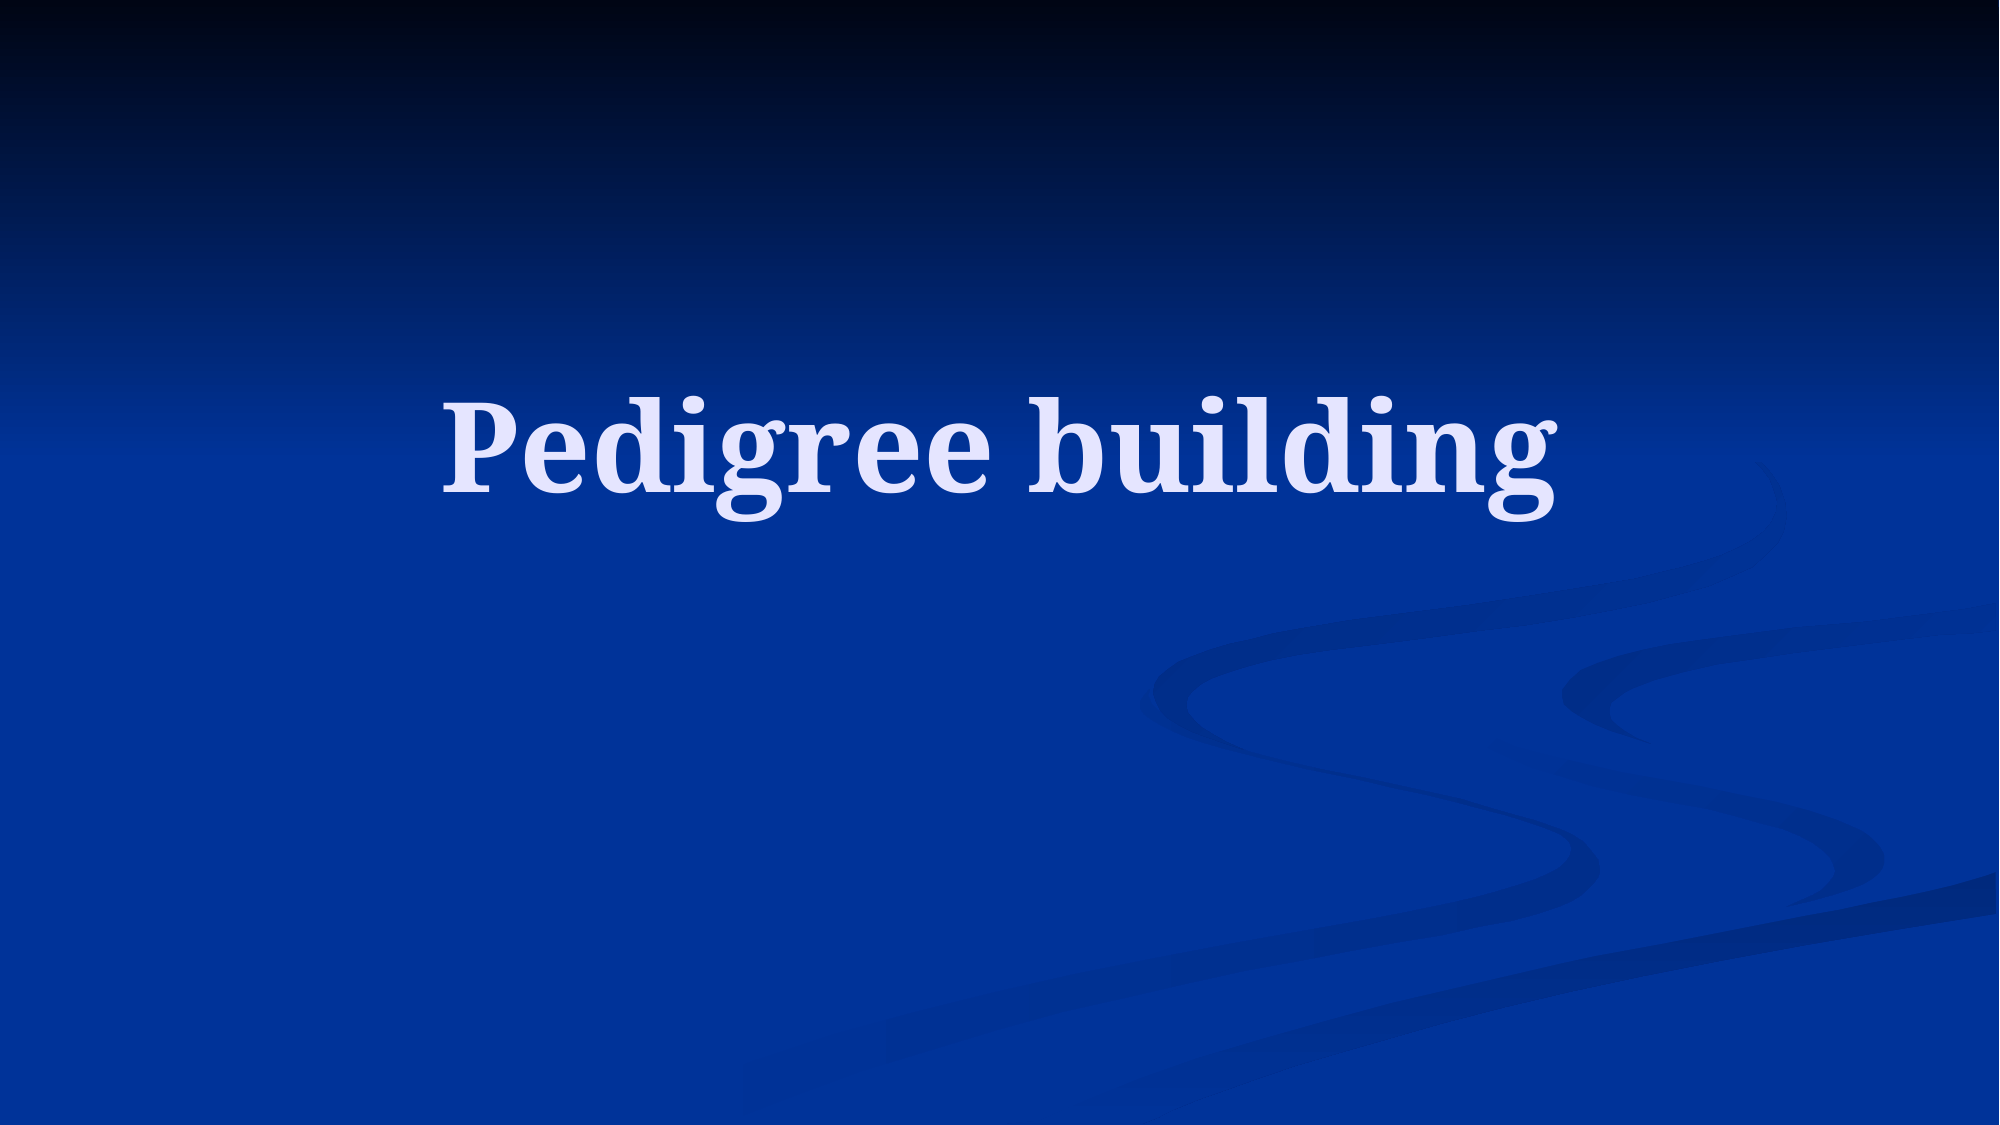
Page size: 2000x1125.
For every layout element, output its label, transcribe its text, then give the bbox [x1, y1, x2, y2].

title Pedigree building [149, 284, 1850, 601]
